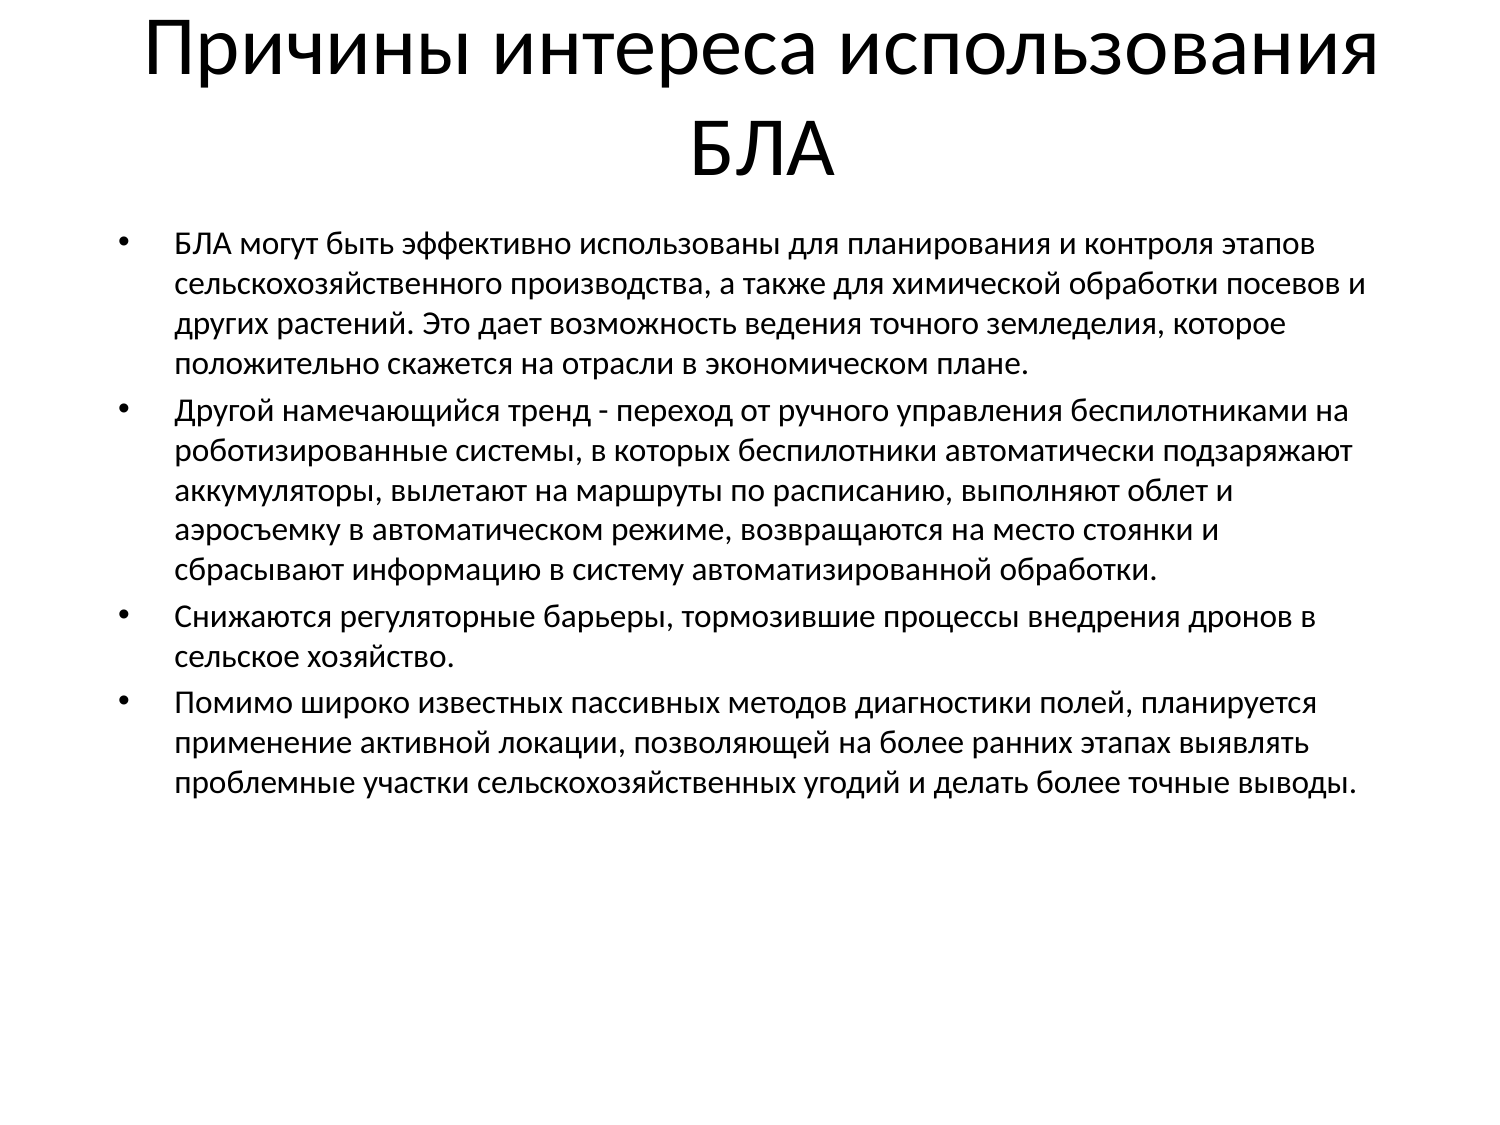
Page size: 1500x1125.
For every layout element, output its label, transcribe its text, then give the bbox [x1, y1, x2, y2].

list БЛА могут быть эффективно использованы для планирования и контроля этапов сельскохозяйственного производства, а также для химической обработки посевов и других растений. Это дает возможность ведения точного земледелия, которое положительно скажется на отрасли в экономическом плане. Другой намечающийся тренд - переход от ручного управления беспилотниками на роботизированные системы, в которых беспилотники автоматически подзаряжают аккумуляторы, вылетают на маршруты по расписанию, выполняют облет и аэросъемку в автоматическом режиме, возвращаются на место стоянки и сбрасывают информацию в систему автоматизированной обработки. Снижаются регуляторные барьеры, тормозившие процессы внедрения дронов в сельское хозяйство. Помимо широко известных пассивных методов диагностики полей, планируется применение активной локации, позволяющей на более ранних этапах выявлять проблемные участки сельскохозяйственных угодий и делать более точные выводы. [103, 213, 1397, 928]
title Причины интереса использования БЛА [115, 0, 1410, 200]
